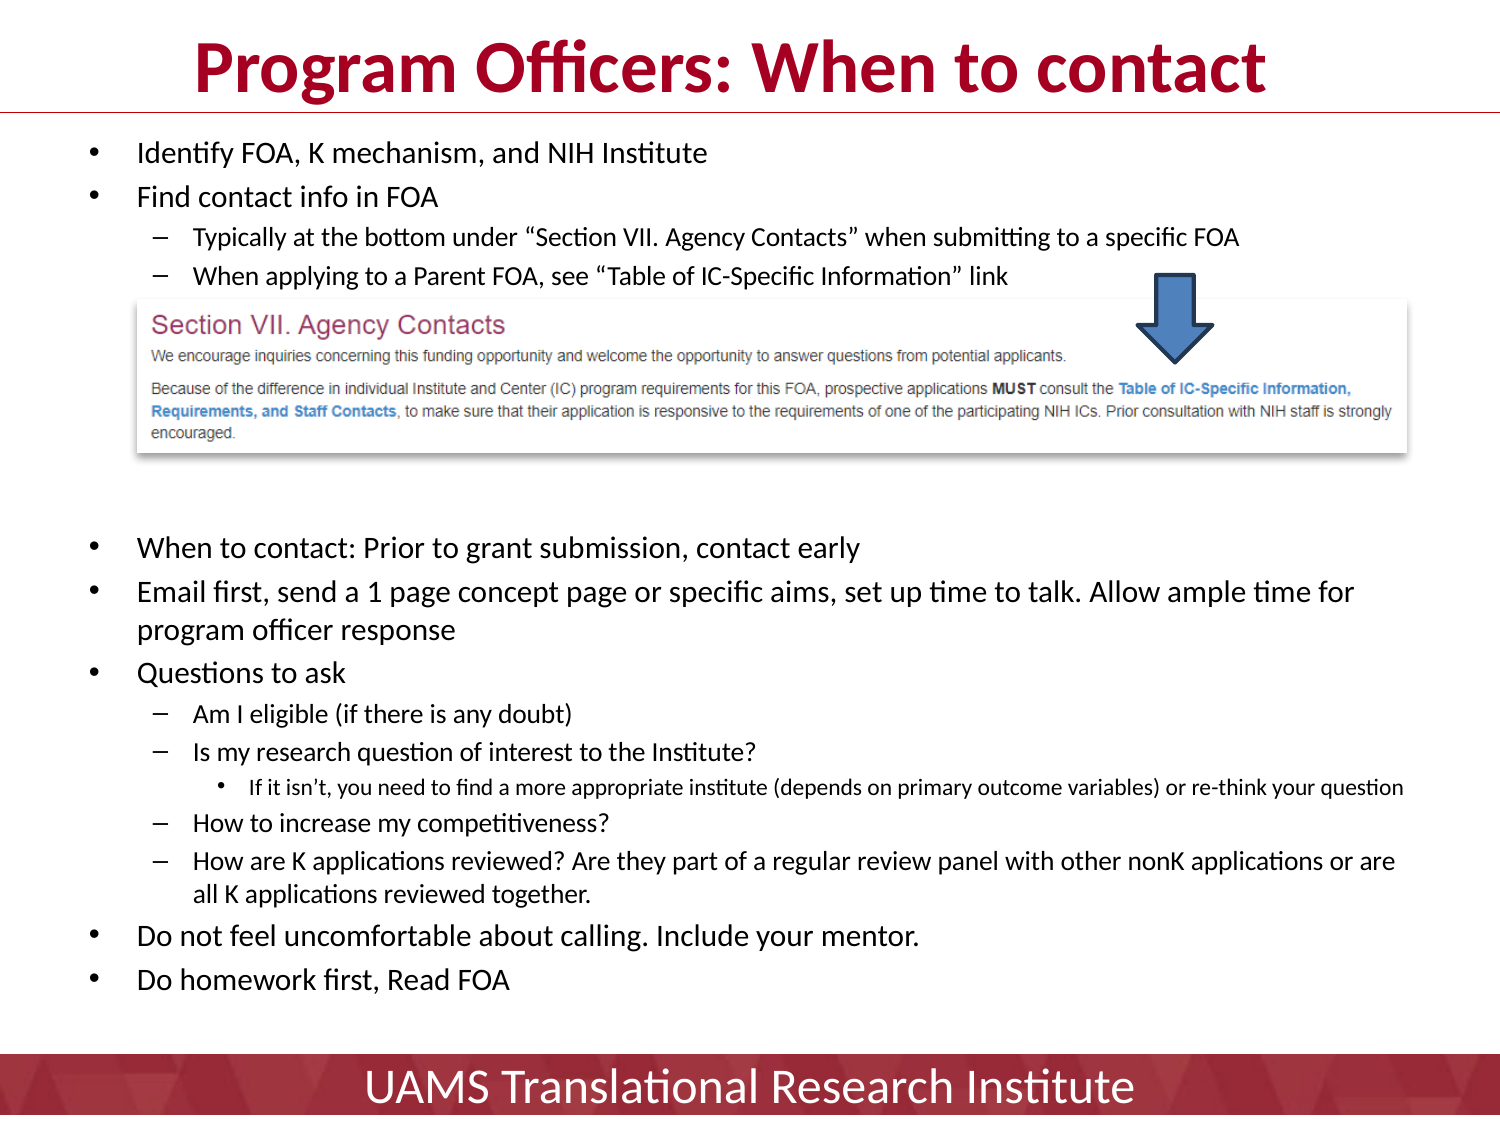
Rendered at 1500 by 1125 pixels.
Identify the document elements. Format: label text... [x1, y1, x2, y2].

text_box [1154, 272, 1196, 298]
picture [137, 299, 1407, 453]
picture [0, 1054, 1500, 1115]
list Identify FOA, K mechanism, and NIH Institute Find contact info in FOA Typically at the bottom under “Section VII. Agency Contacts” when submitting to a specific FOA When applying to a Parent FOA, see “Table of IC-Specific Information” link When to contact: Prior to grant submission, contact early Email first, send a 1 page concept page or specific aims, set up time to talk. Allow ample time for program officer response Questions to ask Am I eligible (if there is any doubt) Is my research question of interest to the Institute? If it isn’t, you need to find a more appropriate institute (depends on primary outcome variables) or re-think your question How to increase my competitiveness? How are K applications reviewed? Are they part of a regular review panel with other nonK applications or are all K applications reviewed together. Do not feel uncomfortable about calling. Include your mentor. Do homework first, Read FOA [73, 125, 1443, 1022]
title Program Officers: When to contact [37, 12, 1425, 114]
